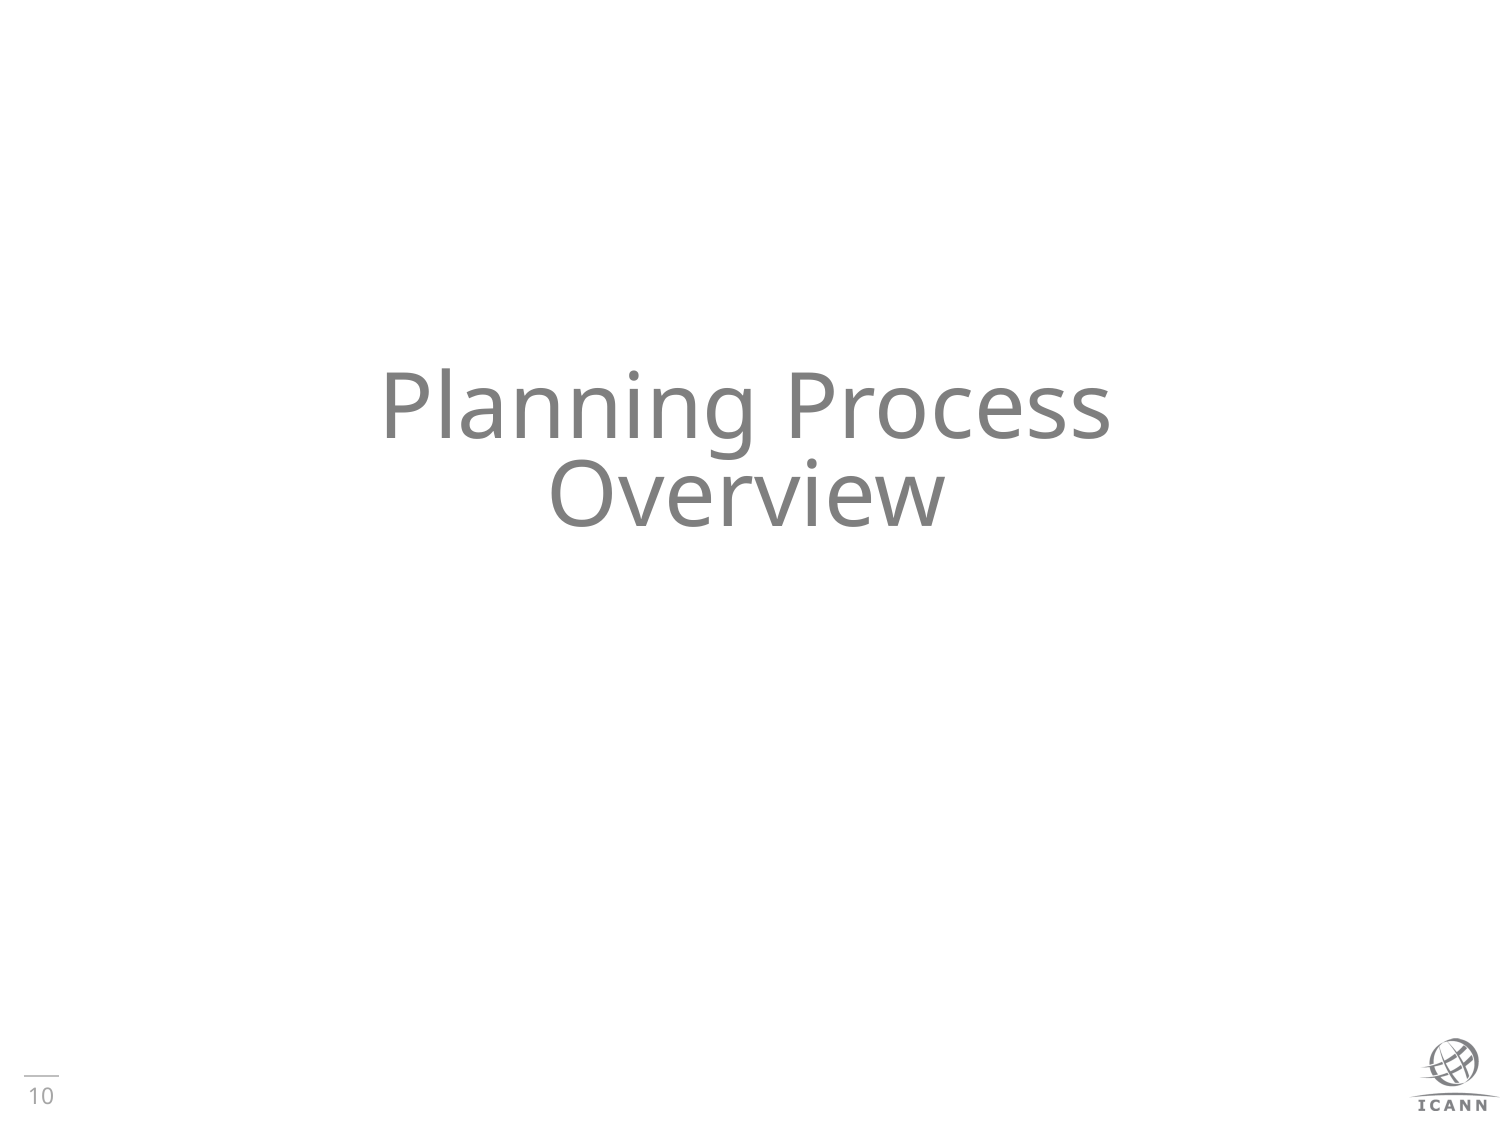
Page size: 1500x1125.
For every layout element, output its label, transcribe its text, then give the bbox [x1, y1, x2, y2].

list Planning Process Overview [61, 290, 1432, 681]
picture [1409, 1038, 1500, 1111]
